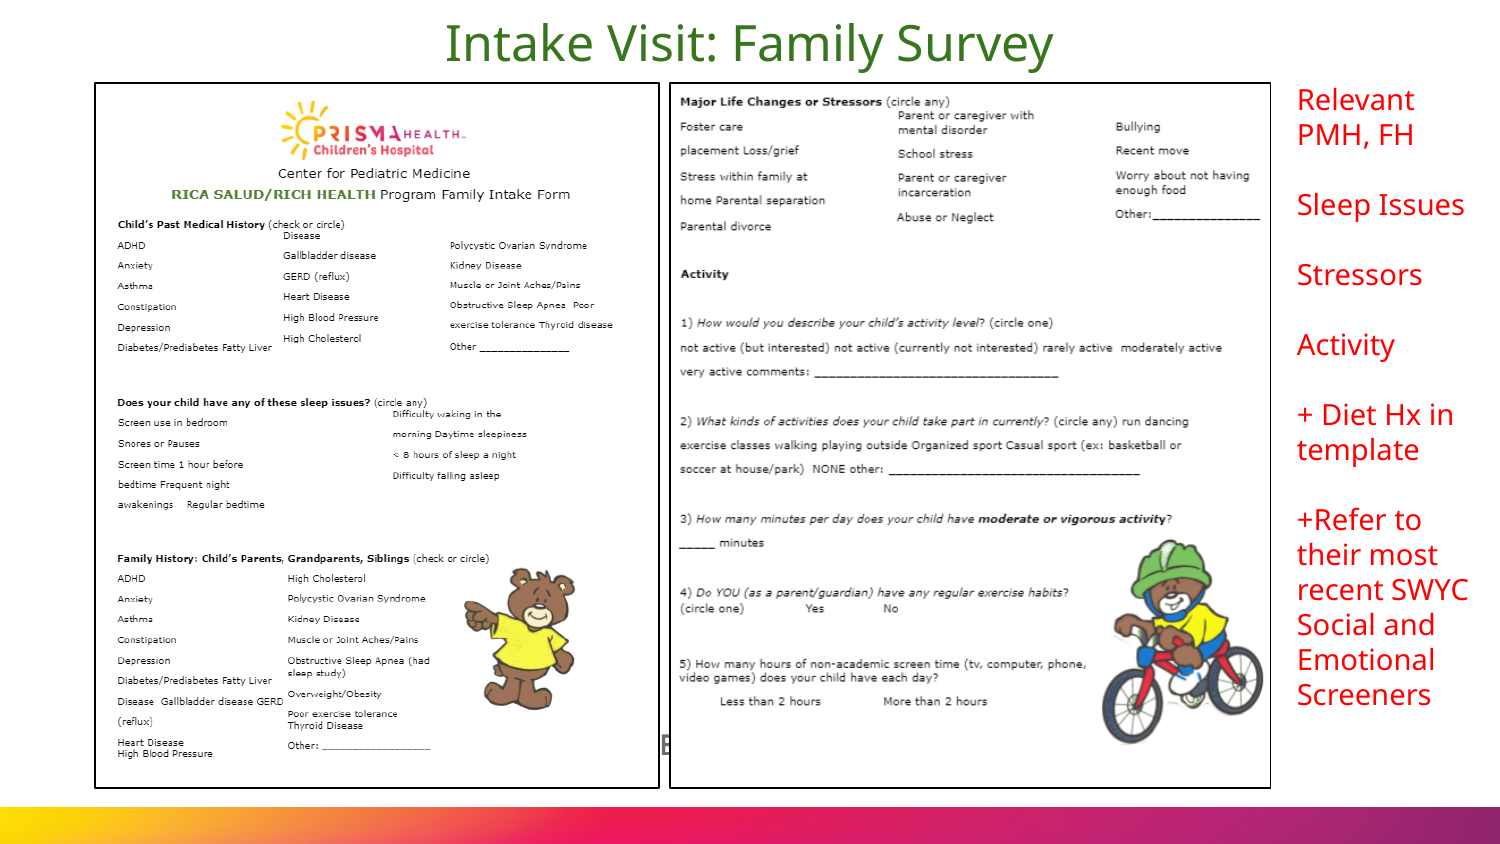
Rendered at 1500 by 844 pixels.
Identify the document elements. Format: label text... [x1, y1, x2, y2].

picture [670, 83, 1271, 788]
picture [660, 675, 669, 755]
picture [0, 807, 1500, 844]
title Intake Visit: Family Survey [103, 0, 1397, 91]
picture [95, 83, 659, 788]
text_box Relevant PMH, FH Sleep Issues Stressors Activity + Diet Hx in template +Refer to their most recent SWYC Social and Emotional Screeners [1281, 66, 1488, 726]
